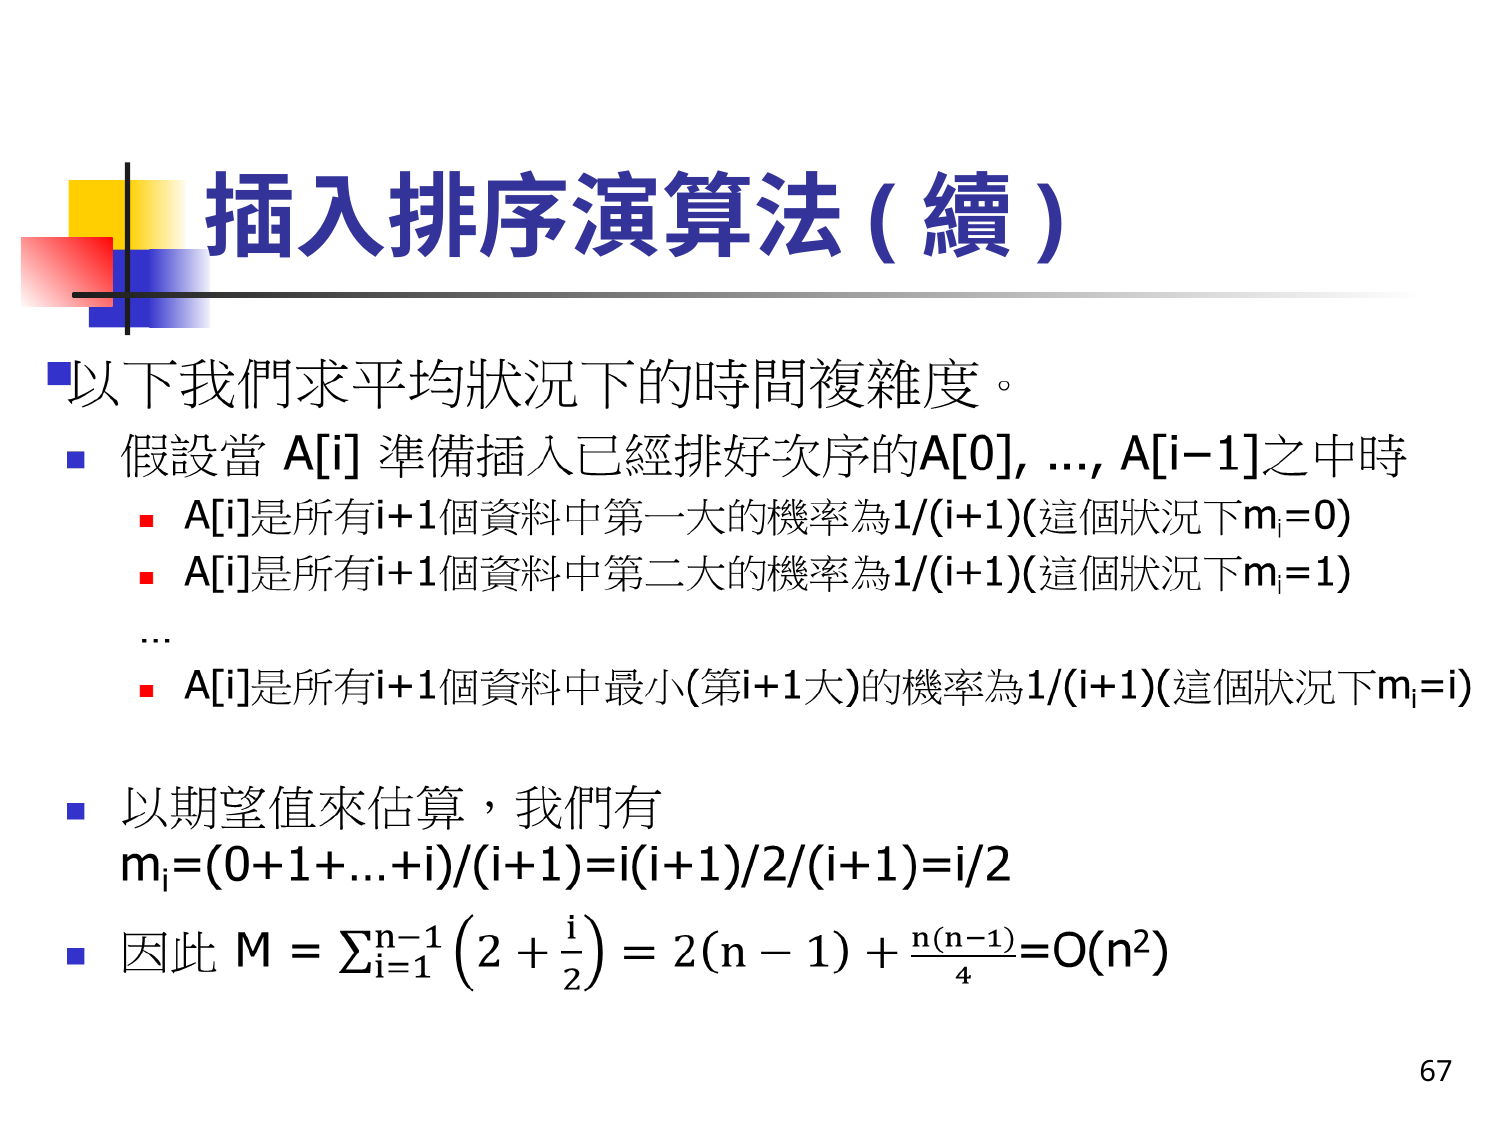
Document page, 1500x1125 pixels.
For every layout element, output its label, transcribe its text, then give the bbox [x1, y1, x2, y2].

slide_number 67 [1154, 1023, 1468, 1100]
list [29, 331, 1500, 1006]
title 插入排序演算法(續) [188, 35, 1468, 275]
